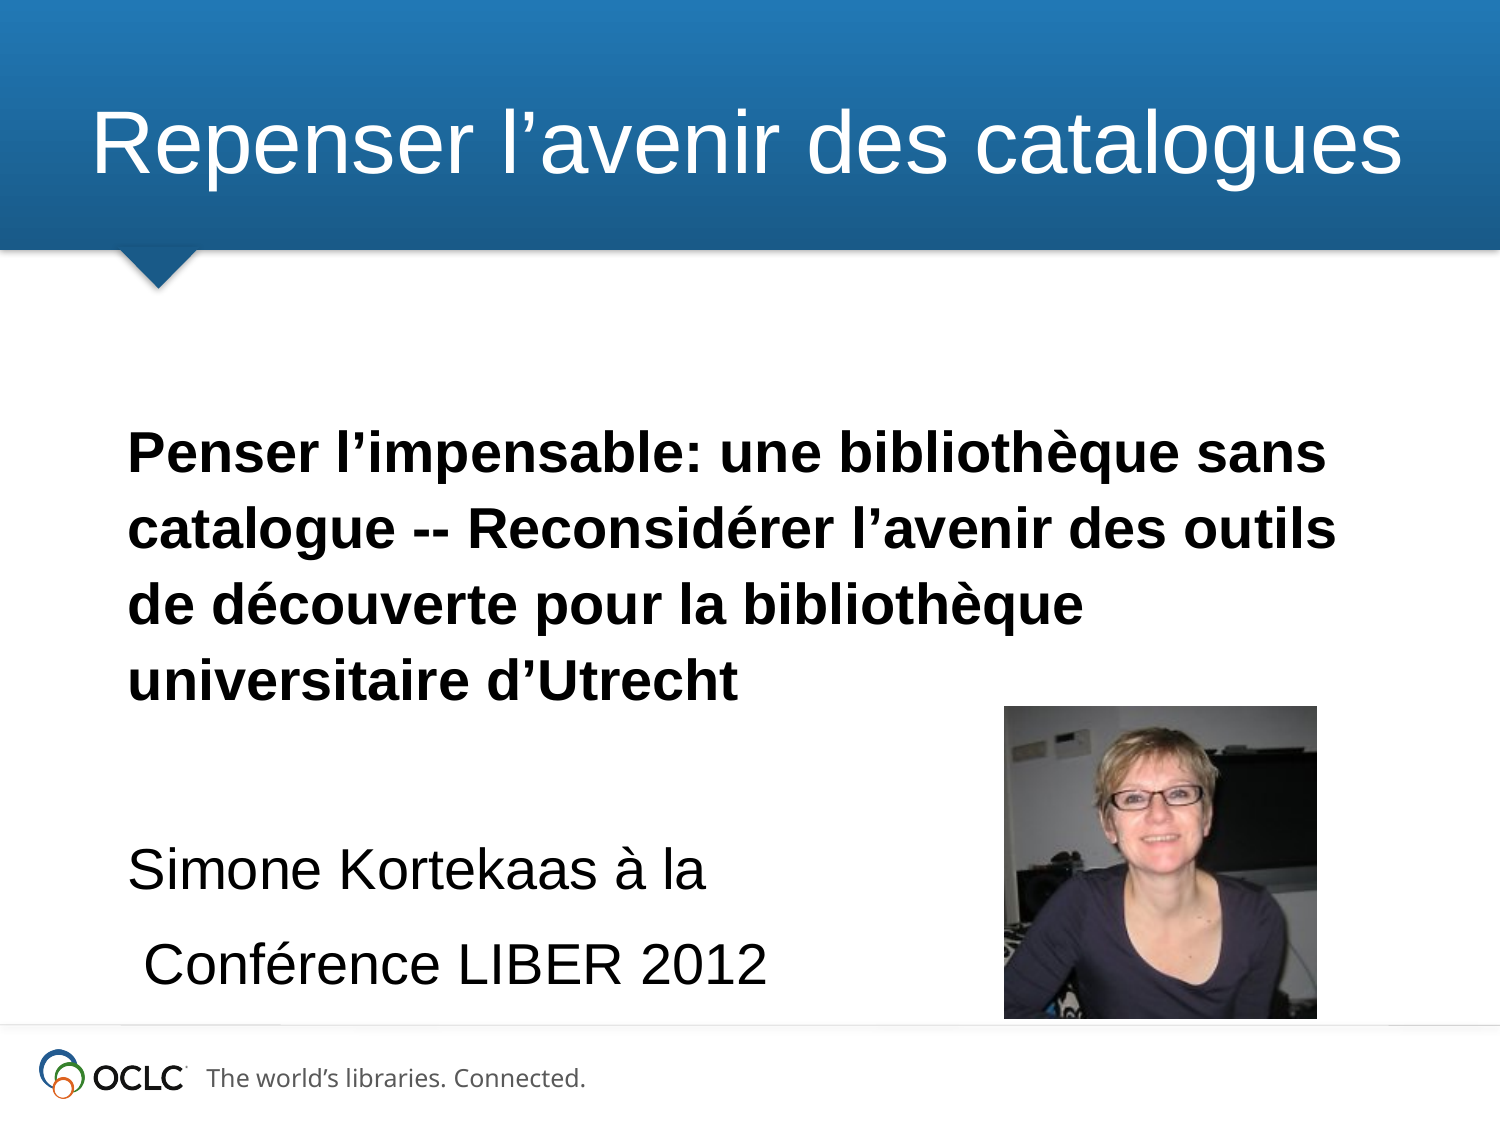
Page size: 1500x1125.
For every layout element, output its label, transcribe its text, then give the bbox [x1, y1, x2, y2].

picture [39, 1049, 188, 1099]
title Repenser l’avenir des catalogues [74, 62, 1426, 213]
list Penser l’impensable: une bibliothèque sans catalogue -- Reconsidérer l’avenir des outils de découverte pour la bibliothèque universitaire d’Utrecht Simone Kortekaas à la Conférence LIBER 2012 [74, 312, 1426, 1006]
picture [1004, 705, 1318, 1019]
